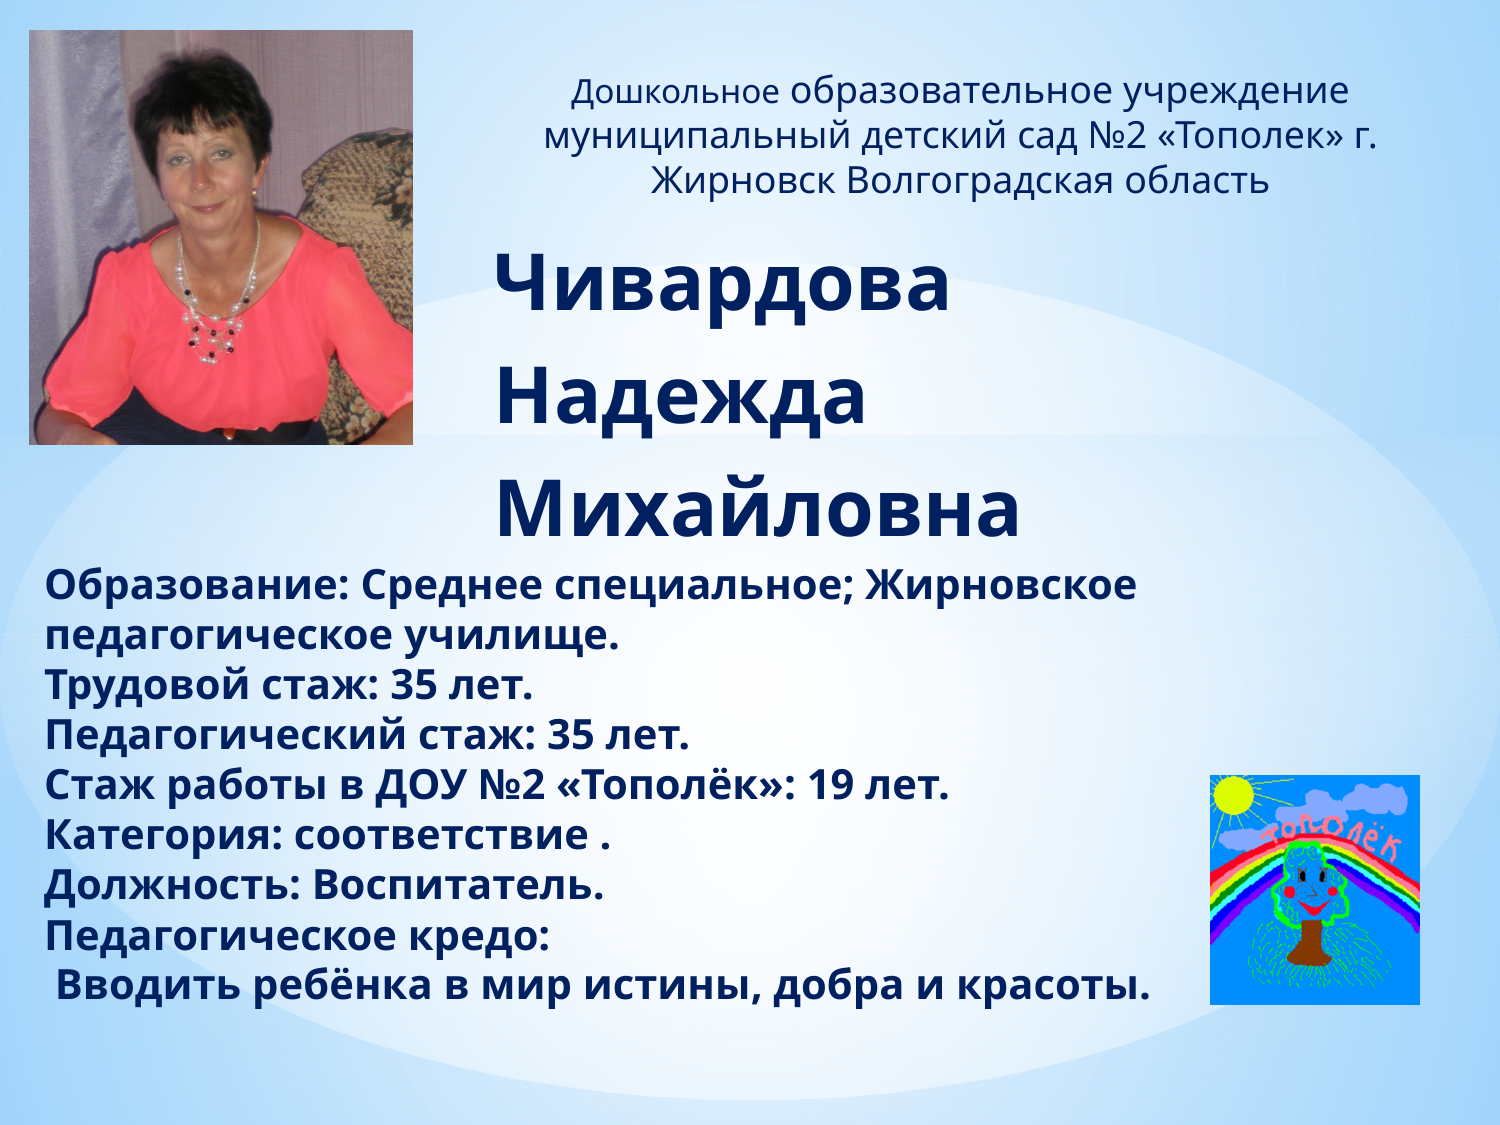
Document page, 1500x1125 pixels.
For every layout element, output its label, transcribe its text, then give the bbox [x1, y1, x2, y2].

picture [29, 30, 413, 445]
subtitle Чивардова Надежда Михайловна [478, 224, 1271, 550]
text_box Дошкольное образовательное учреждение муниципальный детский сад №2 «Тополек» г. Жирновск Волгоградская область [451, 58, 1471, 209]
picture [1210, 774, 1420, 1005]
text_box Образование: Среднее специальное; Жирновское педагогическое училище. Трудовой стаж: 35 лет. Педагогический стаж: 35 лет. Стаж работы в ДОУ №2 «Тополёк»: 19 лет. Категория: соответствие . Должность: Воспитатель. Педагогическое кредо: Вводить ребёнка в мир истины, добра и красоты. [29, 550, 1471, 1061]
